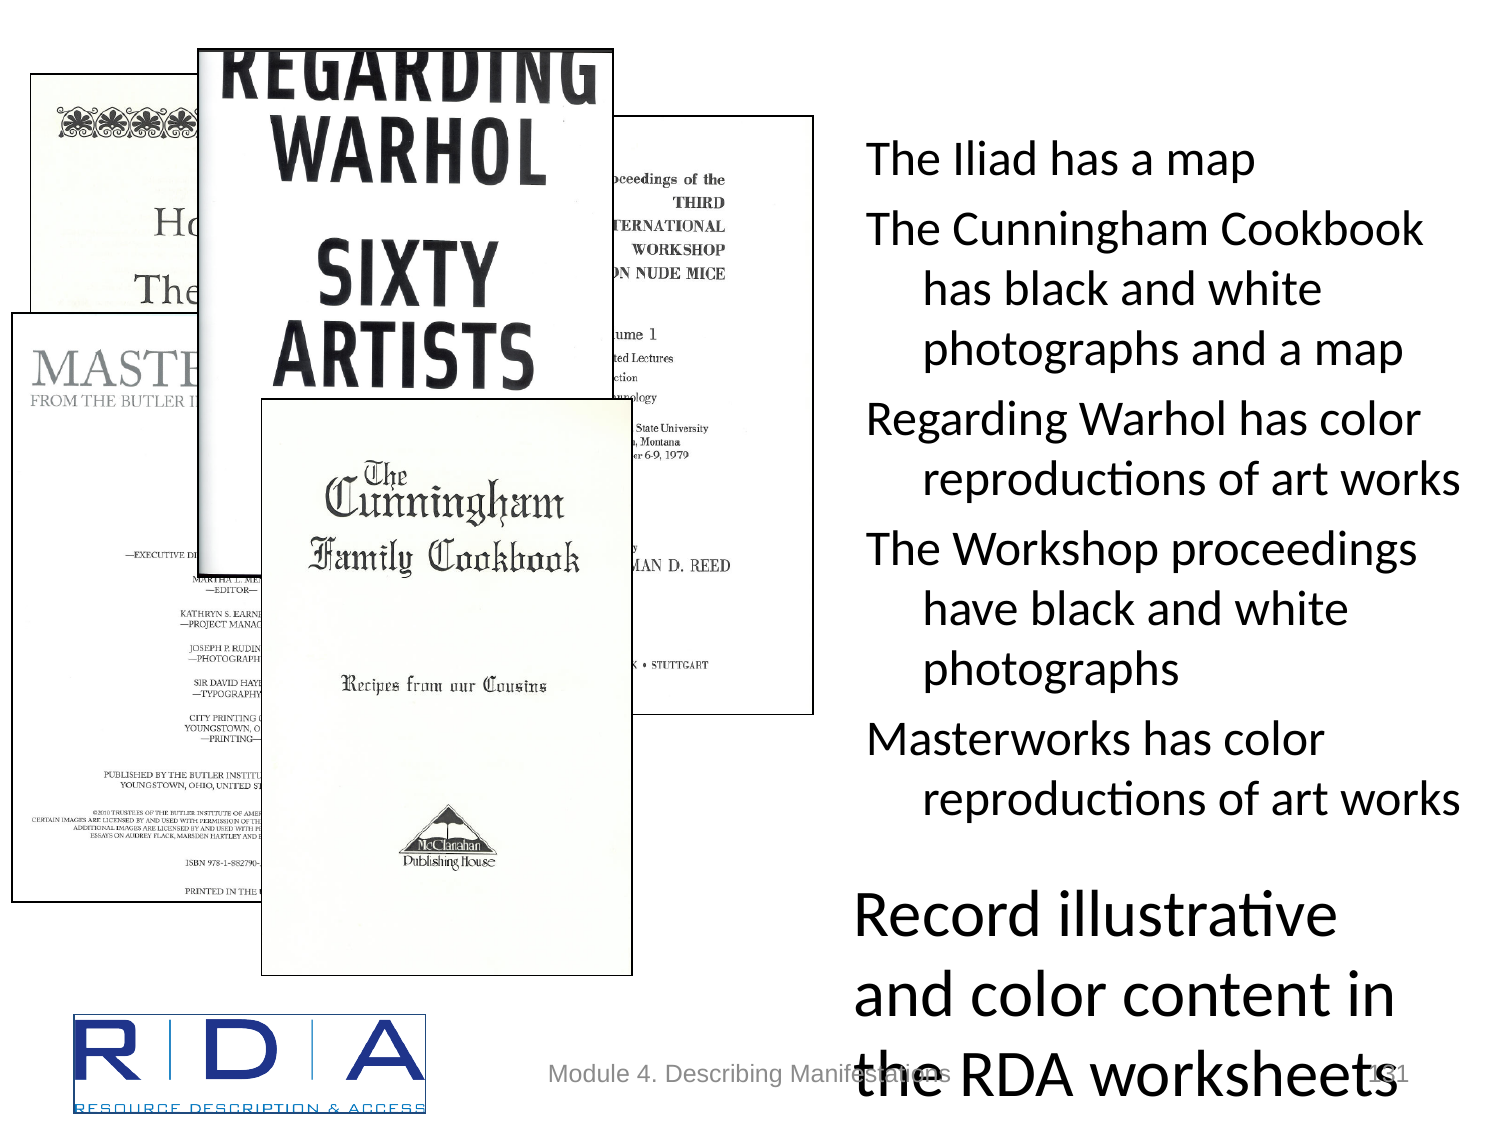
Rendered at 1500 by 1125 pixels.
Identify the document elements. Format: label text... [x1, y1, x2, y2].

text_box The Iliad has a map The Cunningham Cookbook has black and white photographs and a map Regarding Warhol has color reproductions of art works The Workshop proceedings have black and white photographs Masterworks has color reproductions of art works [832, 118, 1484, 864]
picture [12, 49, 813, 976]
list Record illustrative and color content in the RDA worksheets [839, 864, 1464, 1050]
slide_number 131 [1074, 1042, 1425, 1103]
footer Module 4. Describing Manifestations [512, 1042, 988, 1103]
picture [75, 1015, 425, 1112]
